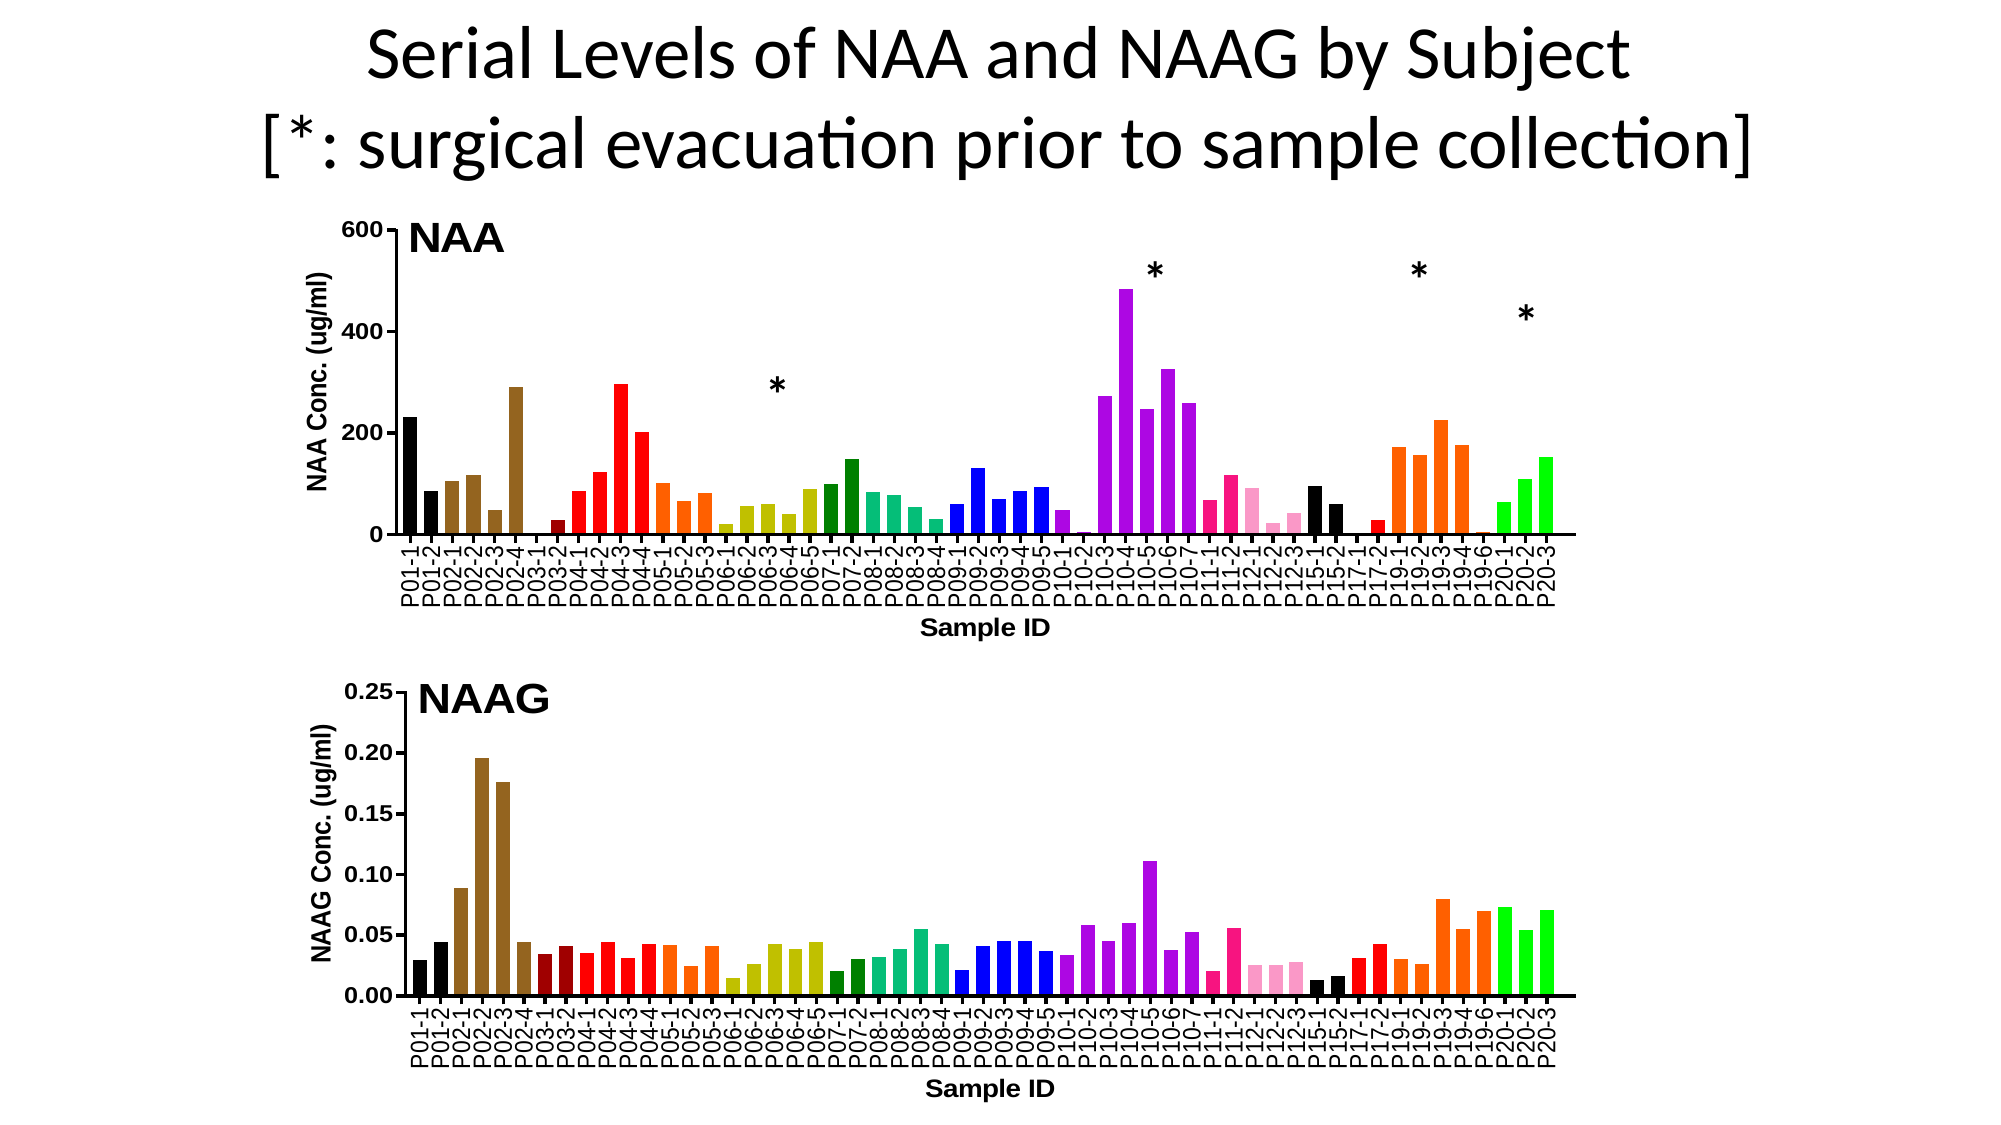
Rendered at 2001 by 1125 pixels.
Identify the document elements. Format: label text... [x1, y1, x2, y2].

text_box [275, 187, 1607, 654]
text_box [280, 649, 1607, 1125]
title Serial Levels of NAA and NAAG by Subject [*: surgical evacuation prior to sample collection] [108, 0, 1909, 188]
